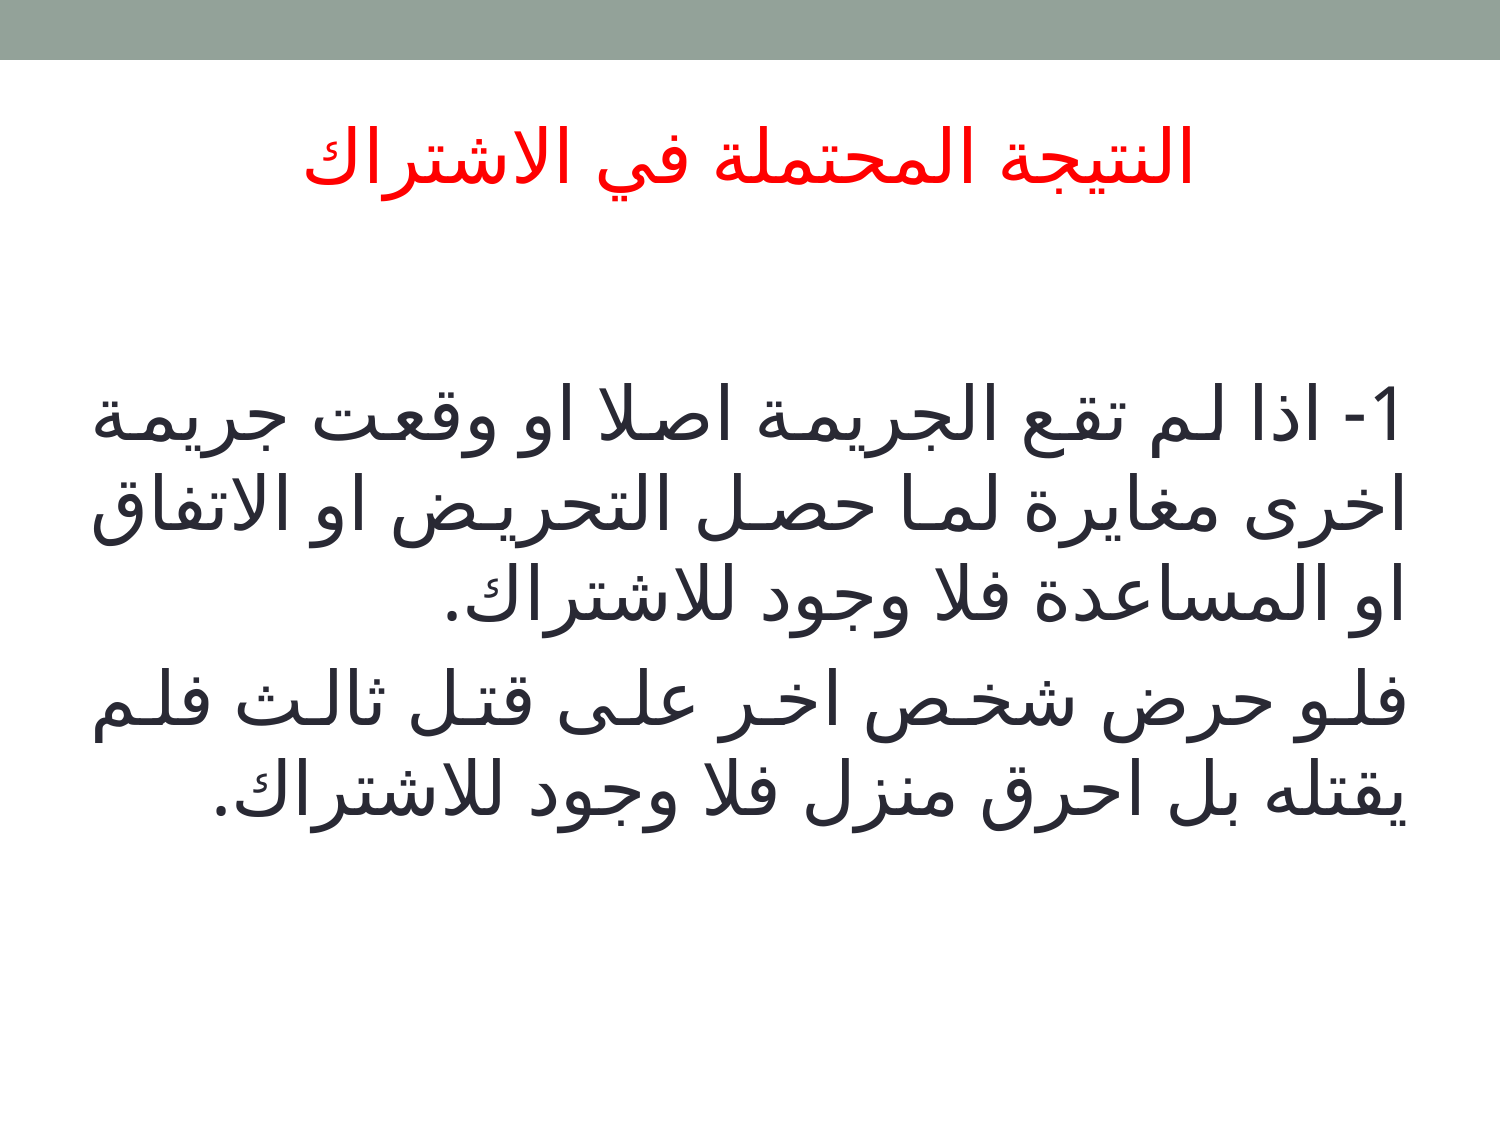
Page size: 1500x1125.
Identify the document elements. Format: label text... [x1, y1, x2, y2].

title النتيجة المحتملة في الاشتراك [75, 87, 1425, 250]
list 1- اذا لم تقع الجريمة اصلا او وقعت جريمة اخرى مغايرة لما حصل التحريض او الاتفاق او المساعدة فلا وجود للاشتراك. فلو حرض شخص اخر على قتل ثالث فلم يقتله بل احرق منزل فلا وجود للاشتراك. [75, 262, 1425, 1063]
